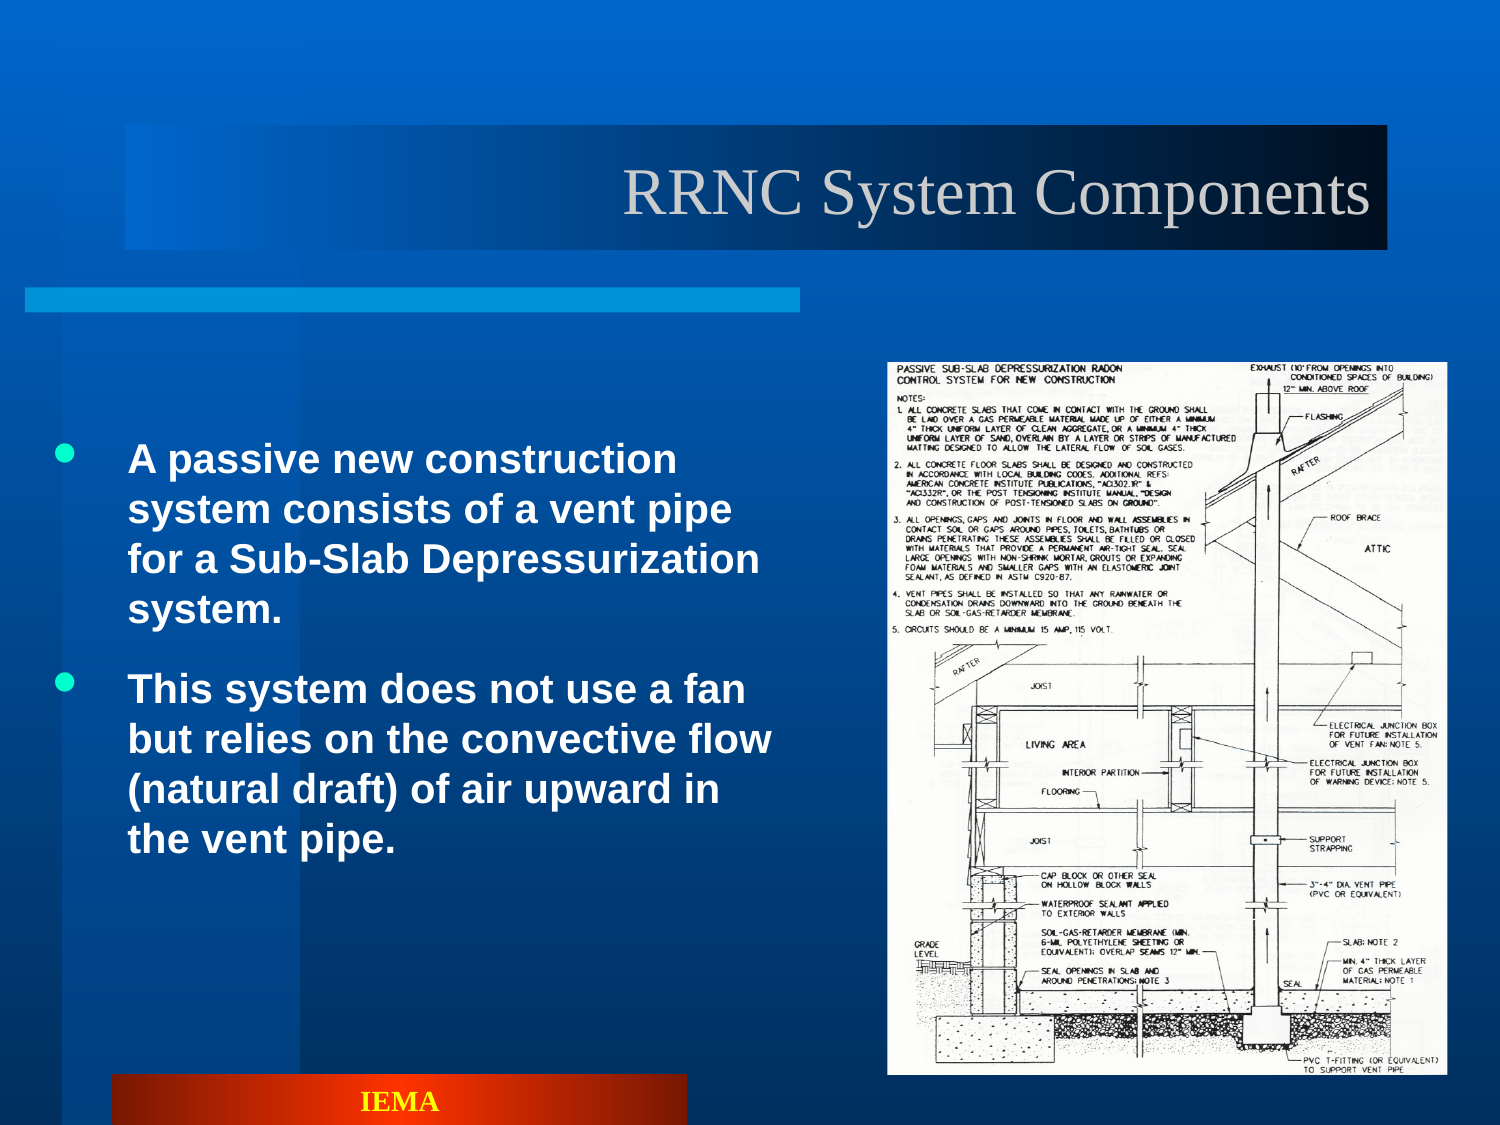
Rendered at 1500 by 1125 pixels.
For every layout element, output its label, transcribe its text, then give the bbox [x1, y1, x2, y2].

list A passive new construction system consists of a vent pipe for a Sub-Slab Depressurization system. This system does not use a fan but relies on the convective flow (natural draft) of air upward in the vent pipe. [37, 425, 800, 950]
title RRNC System Components [112, 125, 1388, 250]
picture [887, 362, 1448, 1076]
